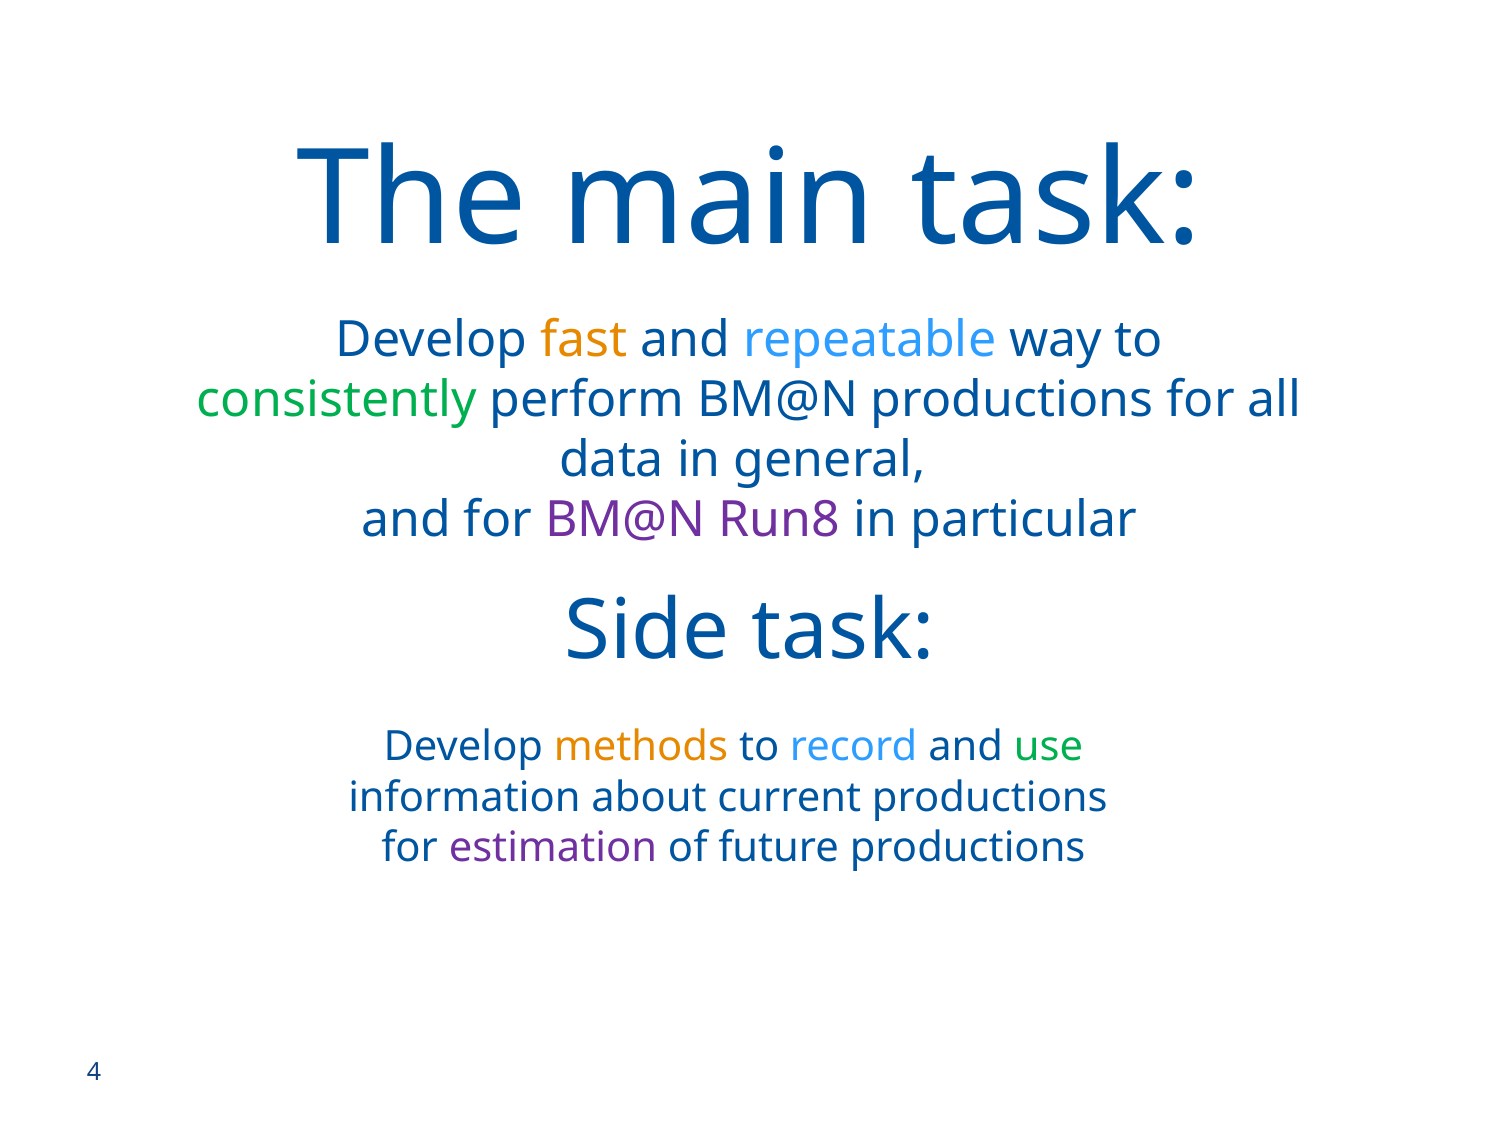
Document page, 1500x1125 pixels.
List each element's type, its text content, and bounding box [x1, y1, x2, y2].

text_box Develop methods to record and use information about current productions for estimation of future productions [267, 711, 1200, 877]
text_box Develop fast and repeatable way to consistently perform BM@N productions for all data in general, and for BM@N Run8 in particular [175, 298, 1324, 537]
title The main task: [0, 103, 1500, 278]
slide_number 4 [33, 1042, 117, 1103]
text_box Side task: [0, 537, 1500, 712]
